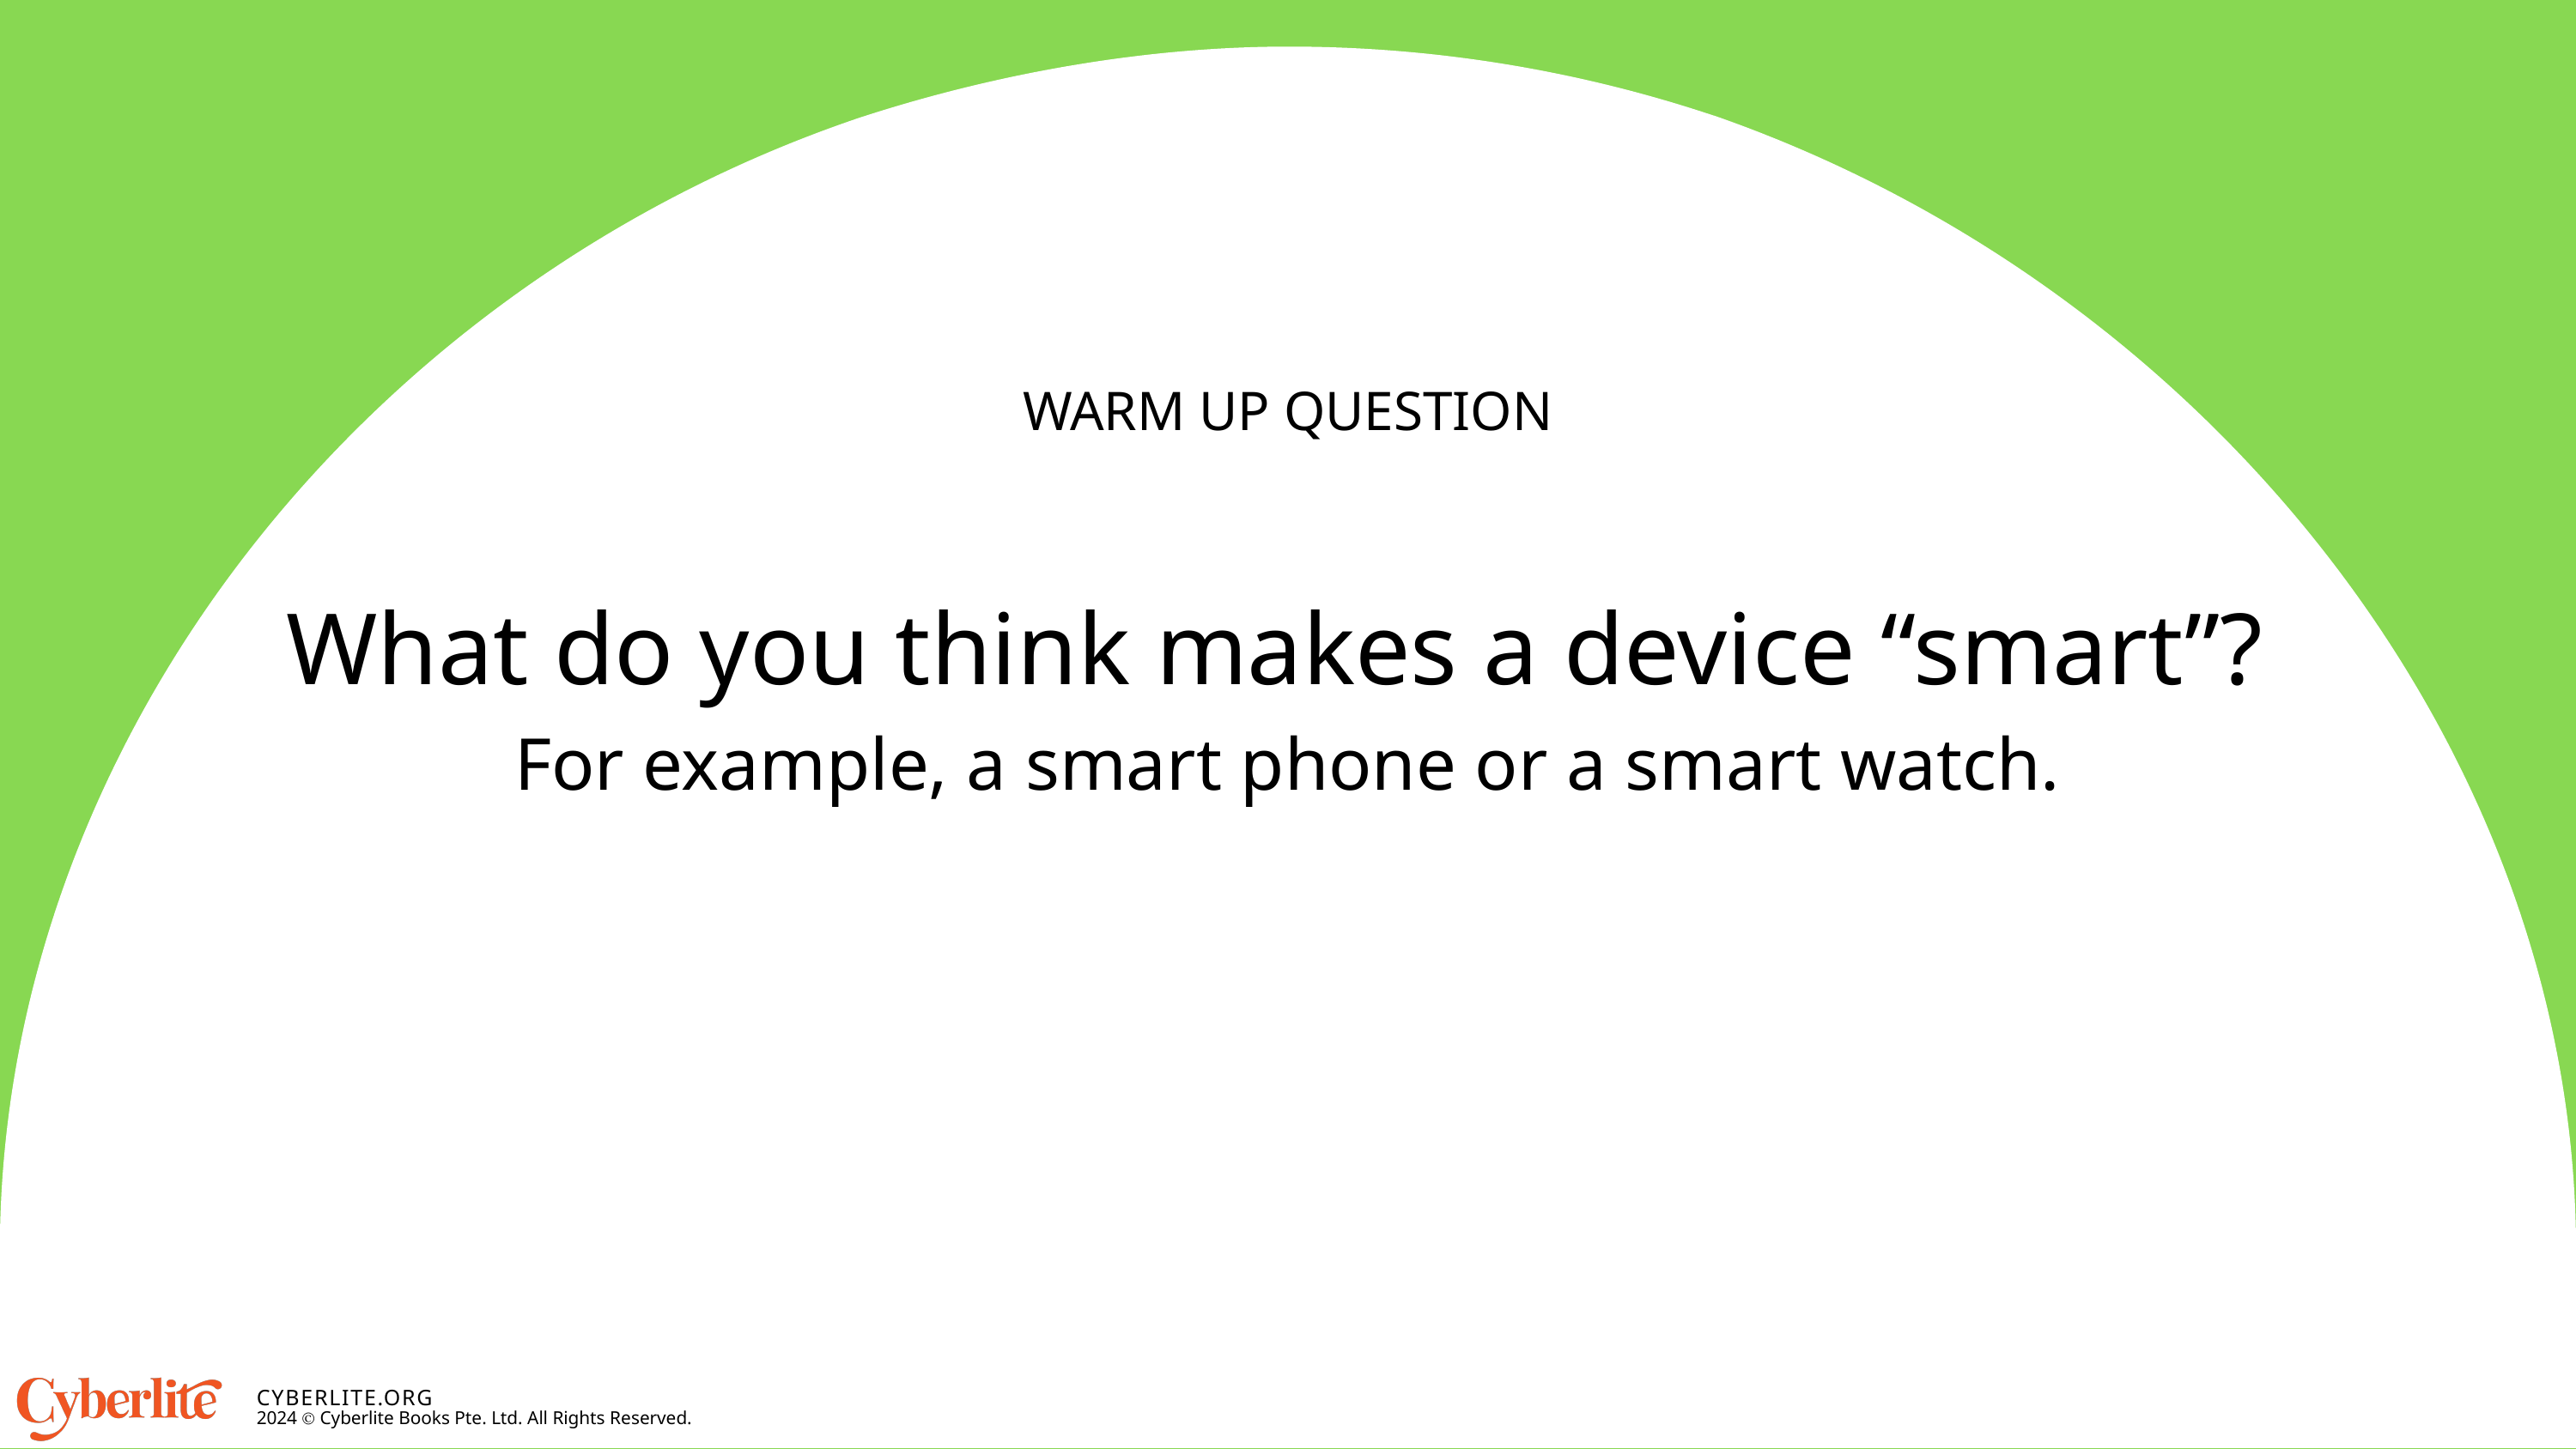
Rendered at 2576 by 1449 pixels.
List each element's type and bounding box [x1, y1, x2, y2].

picture [0, 1364, 239, 1449]
text_box [0, 46, 2576, 1364]
